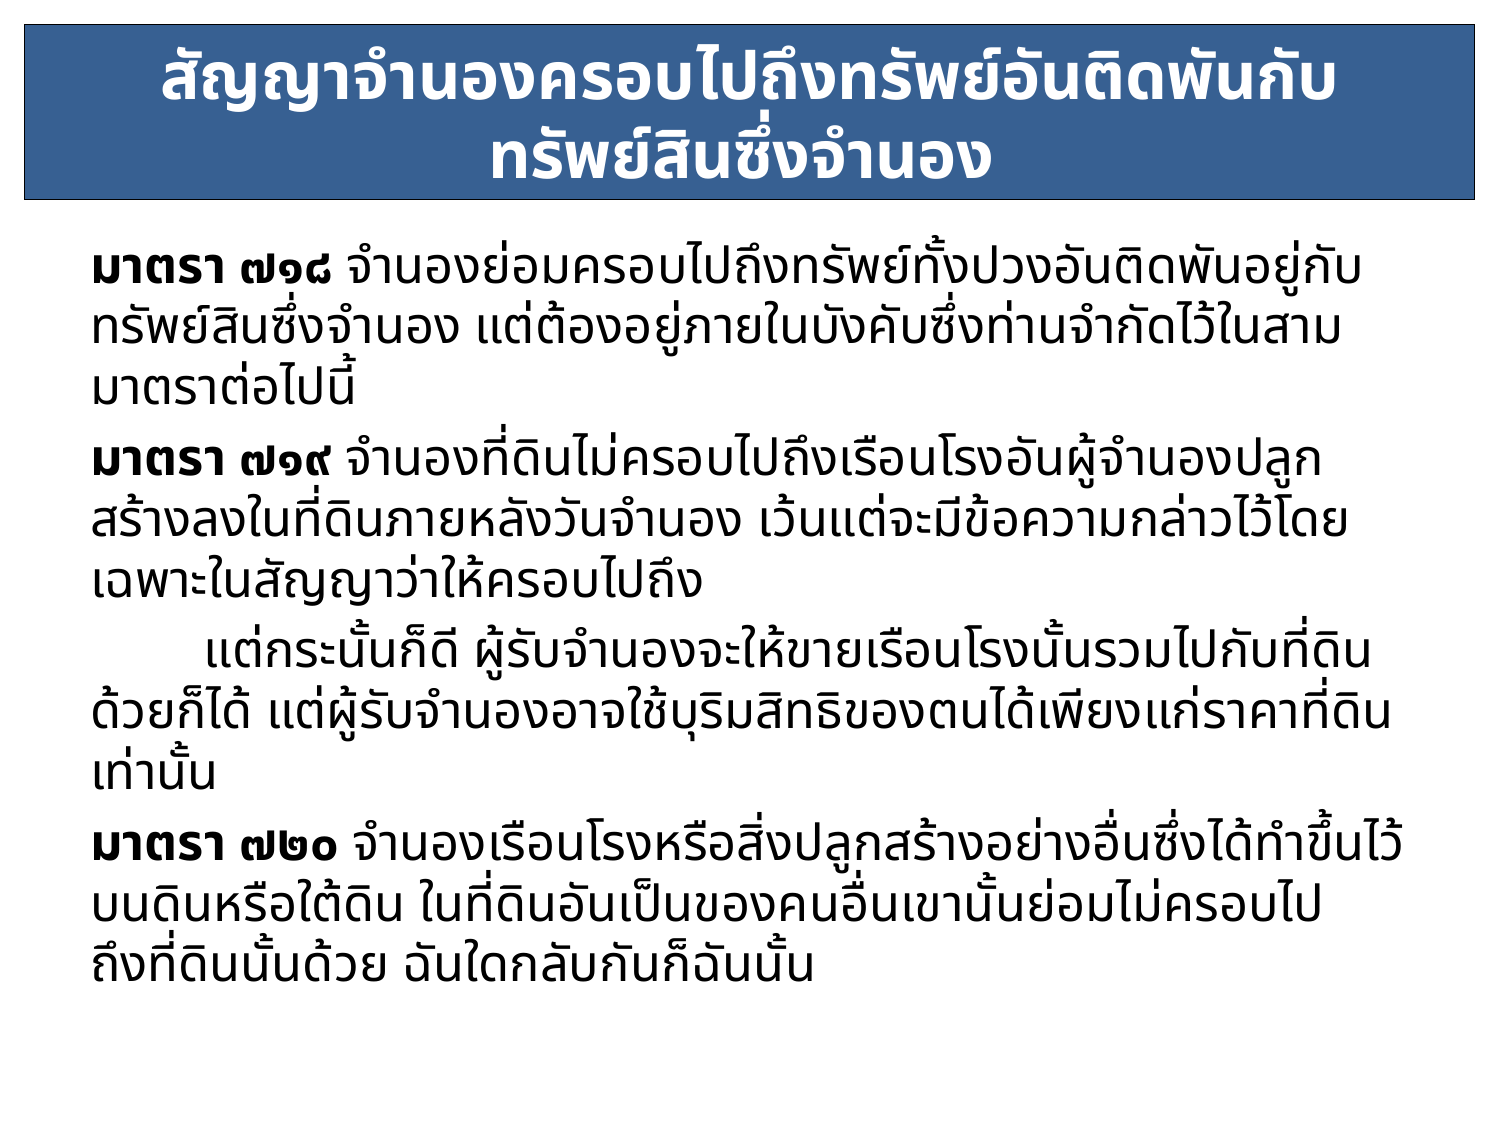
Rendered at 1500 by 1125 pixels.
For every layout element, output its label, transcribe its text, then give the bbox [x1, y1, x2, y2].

list มาตรา ๗๑๘ จำนองย่อมครอบไปถึงทรัพย์ทั้งปวงอันติดพันอยู่กับทรัพย์สินซึ่งจำนอง แต่ต้องอยู่ภายในบังคับซึ่งท่านจำกัดไว้ในสามมาตราต่อไปนี้ มาตรา ๗๑๙ จำนองที่ดินไม่ครอบไปถึงเรือนโรงอันผู้จำนองปลูกสร้างลงในที่ดินภายหลังวันจำนอง เว้นแต่จะมีข้อความกล่าวไว้โดยเฉพาะในสัญญาว่าให้ครอบไปถึง แต่กระนั้นก็ดี ผู้รับจำนองจะให้ขายเรือนโรงนั้นรวมไปกับที่ดินด้วยก็ได้ แต่ผู้รับจำนองอาจใช้บุริมสิทธิของตนได้เพียงแก่ราคาที่ดินเท่านั้น มาตรา ๗๒๐ จำนองเรือนโรงหรือสิ่งปลูกสร้างอย่างอื่นซึ่งได้ทำขึ้นไว้บนดินหรือใต้ดิน ในที่ดินอันเป็นของคนอื่นเขานั้นย่อมไม่ครอบไปถึงที่ดินนั้นด้วย ฉันใดกลับกันก็ฉันนั้น [75, 224, 1425, 1005]
title สัญญาจำนองครอบไปถึงทรัพย์อันติดพันกับทรัพย์สินซึ่งจำนอง [24, 24, 1475, 200]
